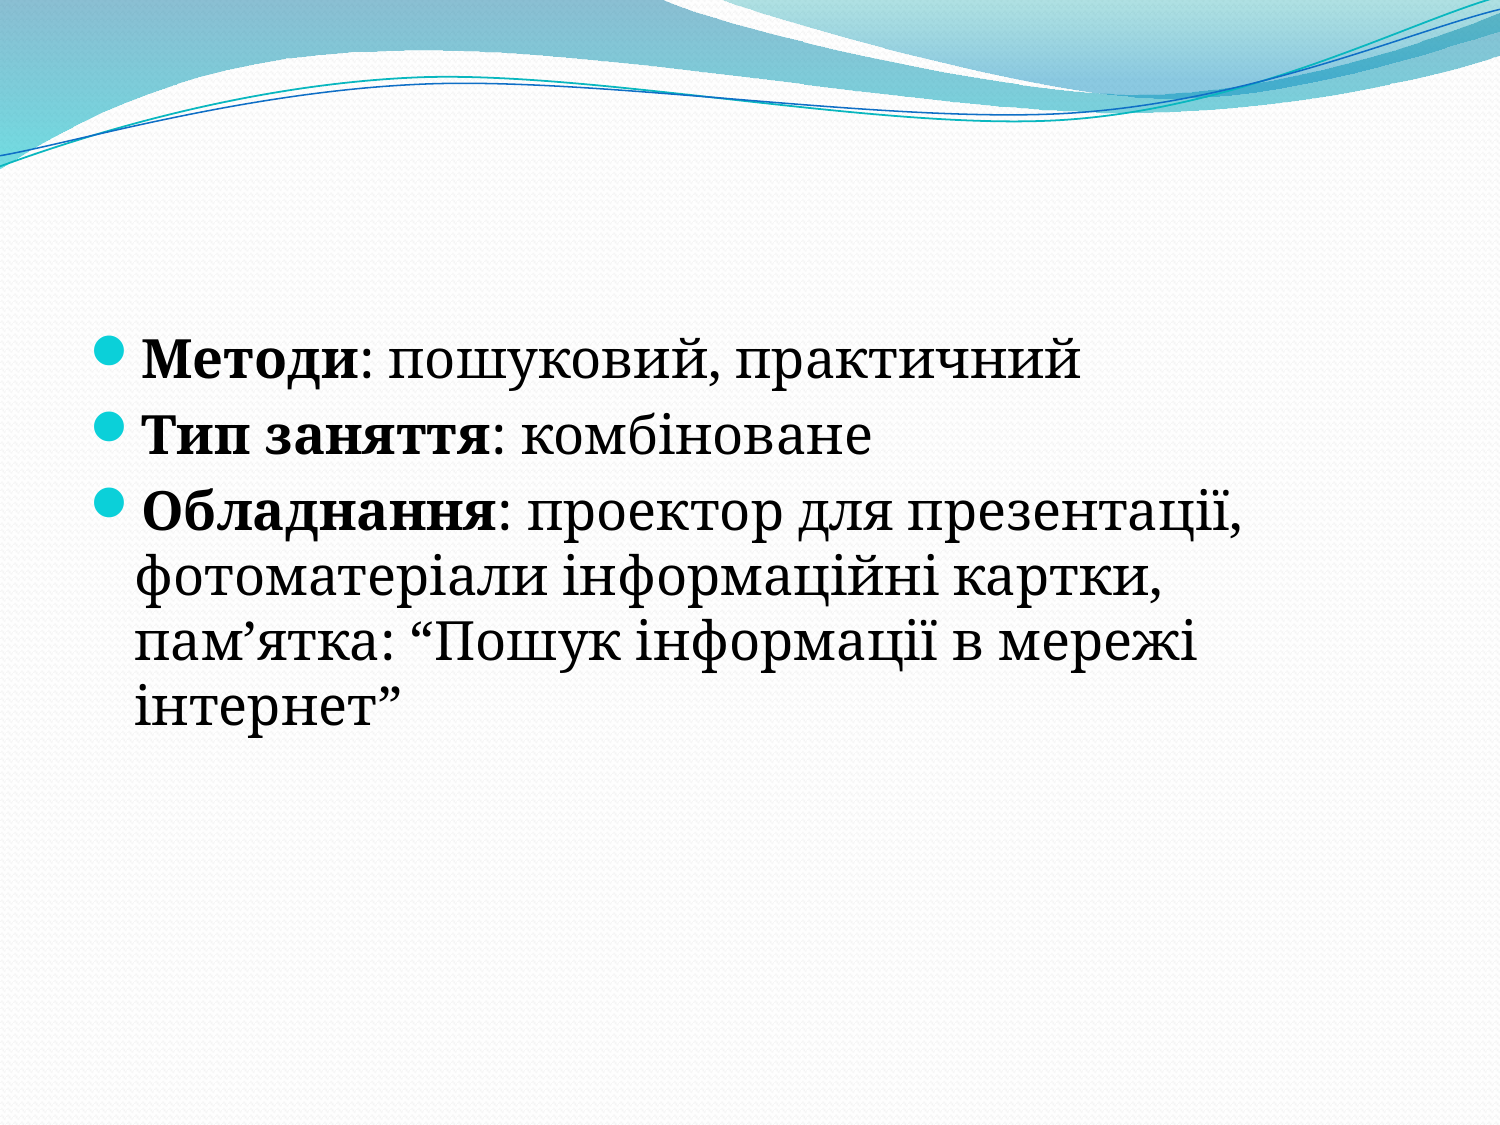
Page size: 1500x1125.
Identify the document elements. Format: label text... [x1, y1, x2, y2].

list Методи: пошуковий, практичний Тип заняття: комбіноване Обладнання: проектор для презентації, фотоматеріали інформаційні картки, пам’ятка: “Пошук інформації в мережі інтернет” [75, 317, 1425, 1038]
